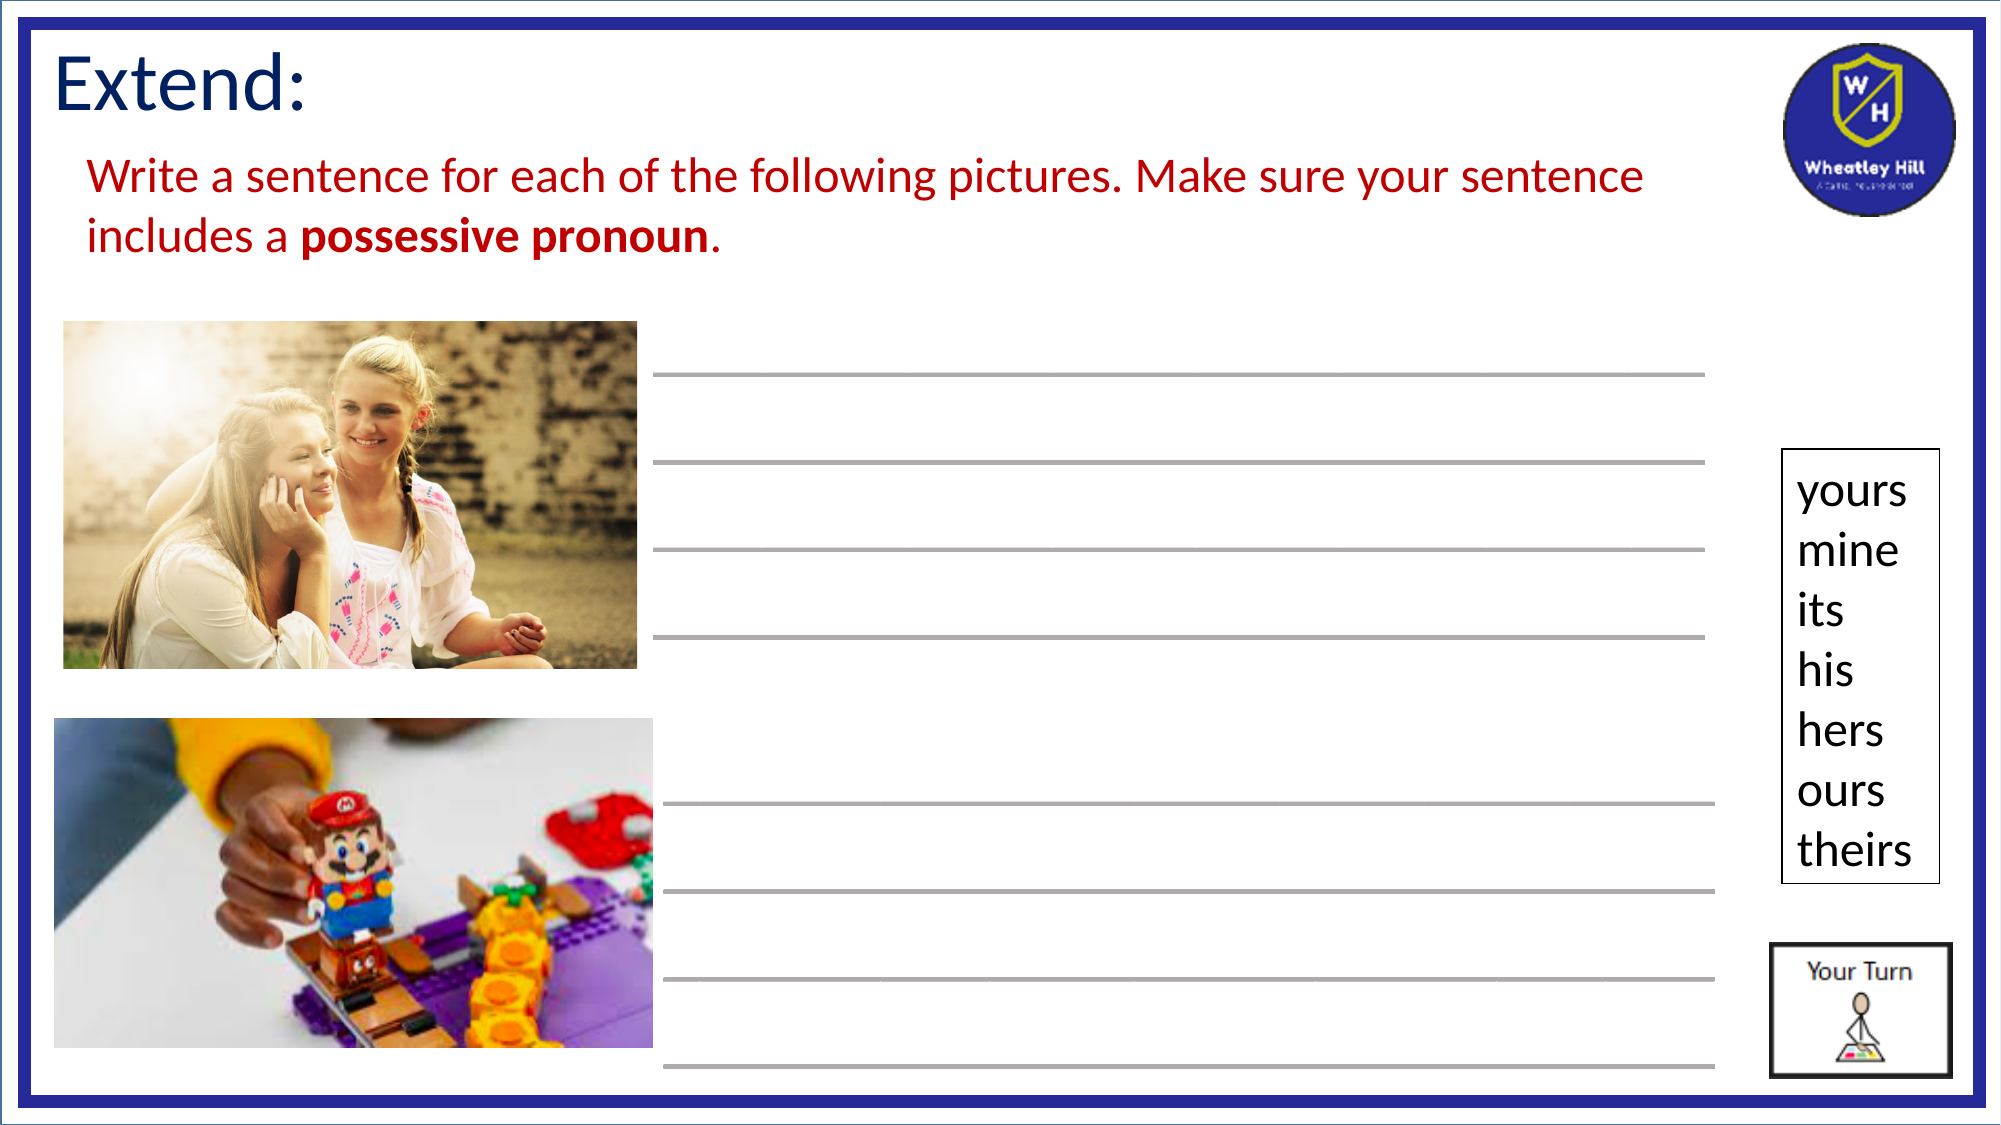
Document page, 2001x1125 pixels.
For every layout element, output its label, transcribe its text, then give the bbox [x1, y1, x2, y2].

text_box ____________________________________________________________________________________________________________________ [649, 716, 1738, 1082]
picture [0, 0, 2001, 1125]
text_box Extend: [38, 19, 343, 134]
text_box yours mine its his hers ours theirs [1782, 448, 1940, 884]
text_box Write a sentence for each of the following pictures. Make sure your sentence includes a possessive pronoun. [71, 135, 1739, 271]
text_box ____________________________________________________________________________________________________________________ [638, 287, 1727, 653]
